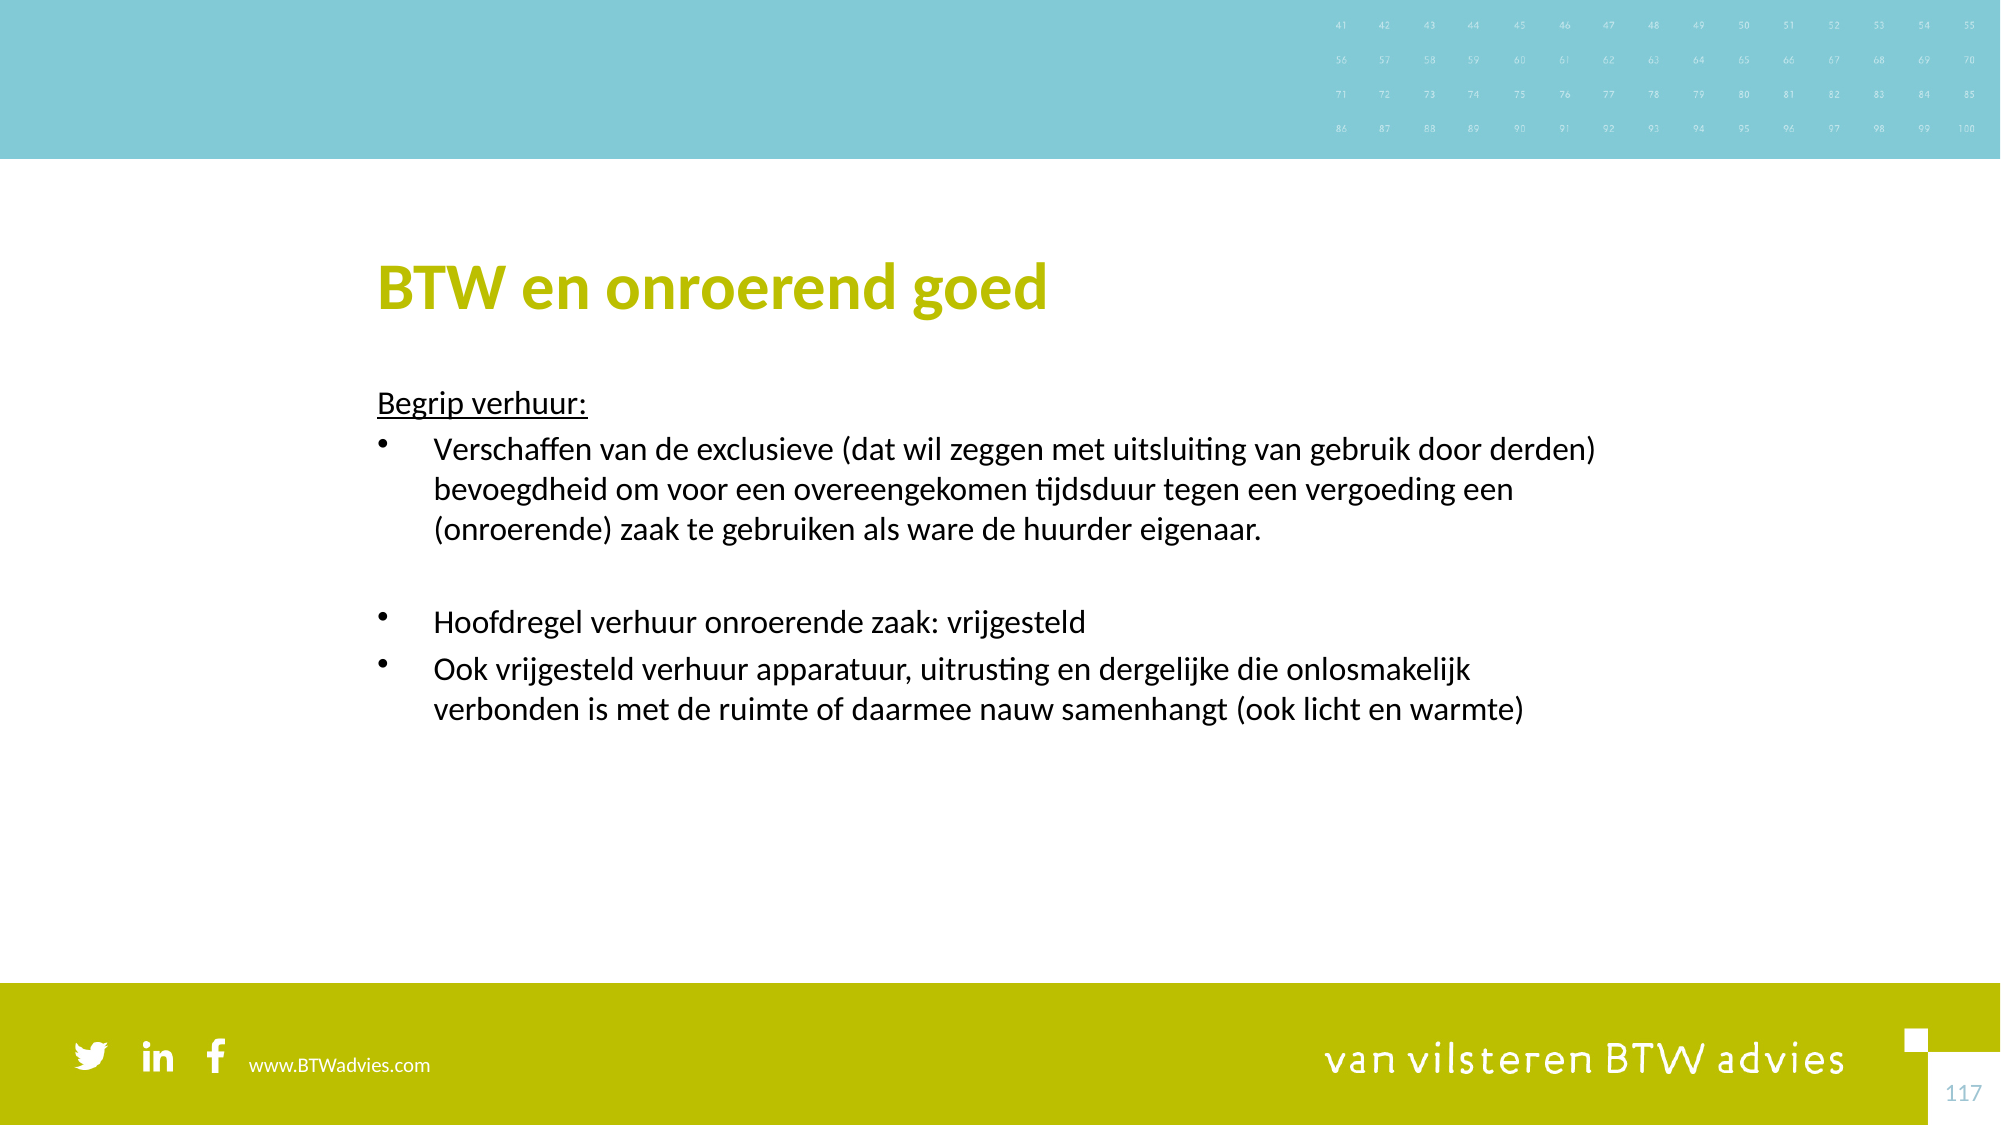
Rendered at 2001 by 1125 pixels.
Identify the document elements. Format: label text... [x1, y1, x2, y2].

title BTW en onroerend goed [362, 148, 1638, 337]
picture [0, 0, 2001, 1125]
list Begrip verhuur: Verschaffen van de exclusieve (dat wil zeggen met uitsluiting van gebruik door derden) bevoegdheid om voor een overeengekomen tijdsduur tegen een vergoeding een (onroerende) zaak te gebruiken als ware de huurder eigenaar. Hoofdregel verhuur onroerende zaak: vrijgesteld Ook vrijgesteld verhuur apparatuur, uitrusting en dergelijke die onlosmakelijk verbonden is met de ruimte of daarmee nauw samenhangt (ook licht en warmte) [362, 373, 1638, 1049]
